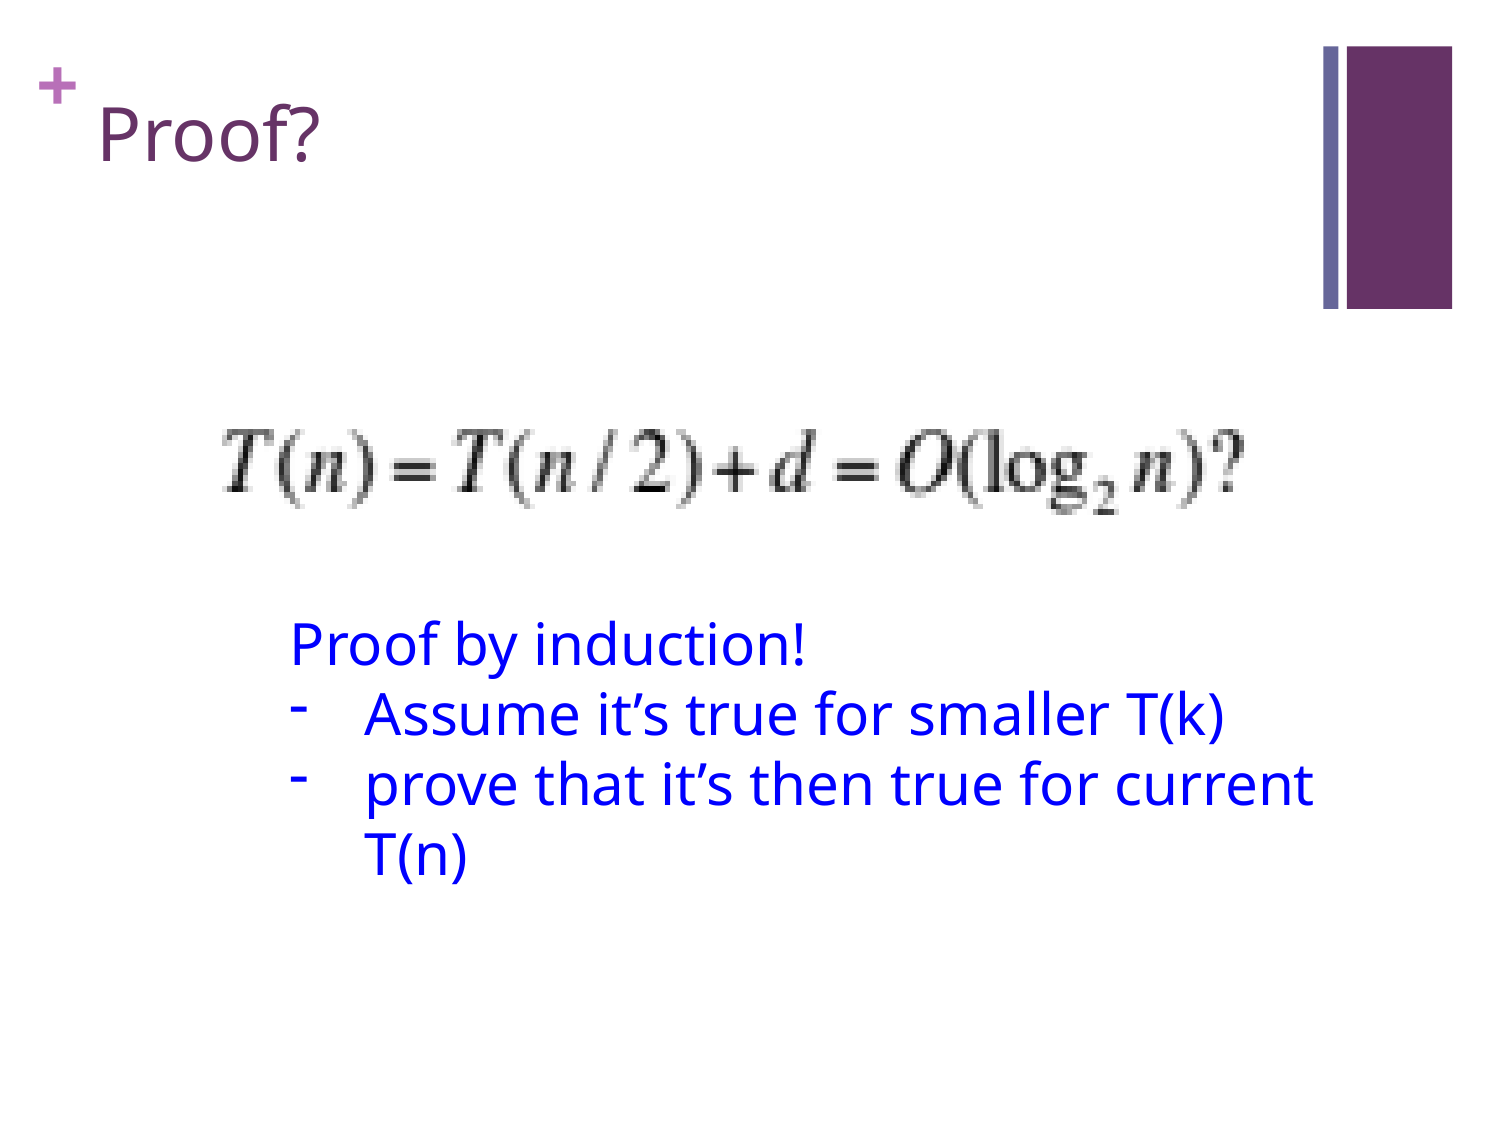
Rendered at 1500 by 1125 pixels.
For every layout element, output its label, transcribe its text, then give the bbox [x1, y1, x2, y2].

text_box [211, 411, 1251, 523]
title Proof? [81, 79, 1322, 263]
text_box Proof by induction! Assume it’s true for smaller T(k) prove that it’s then true for current T(n) [275, 599, 1445, 895]
